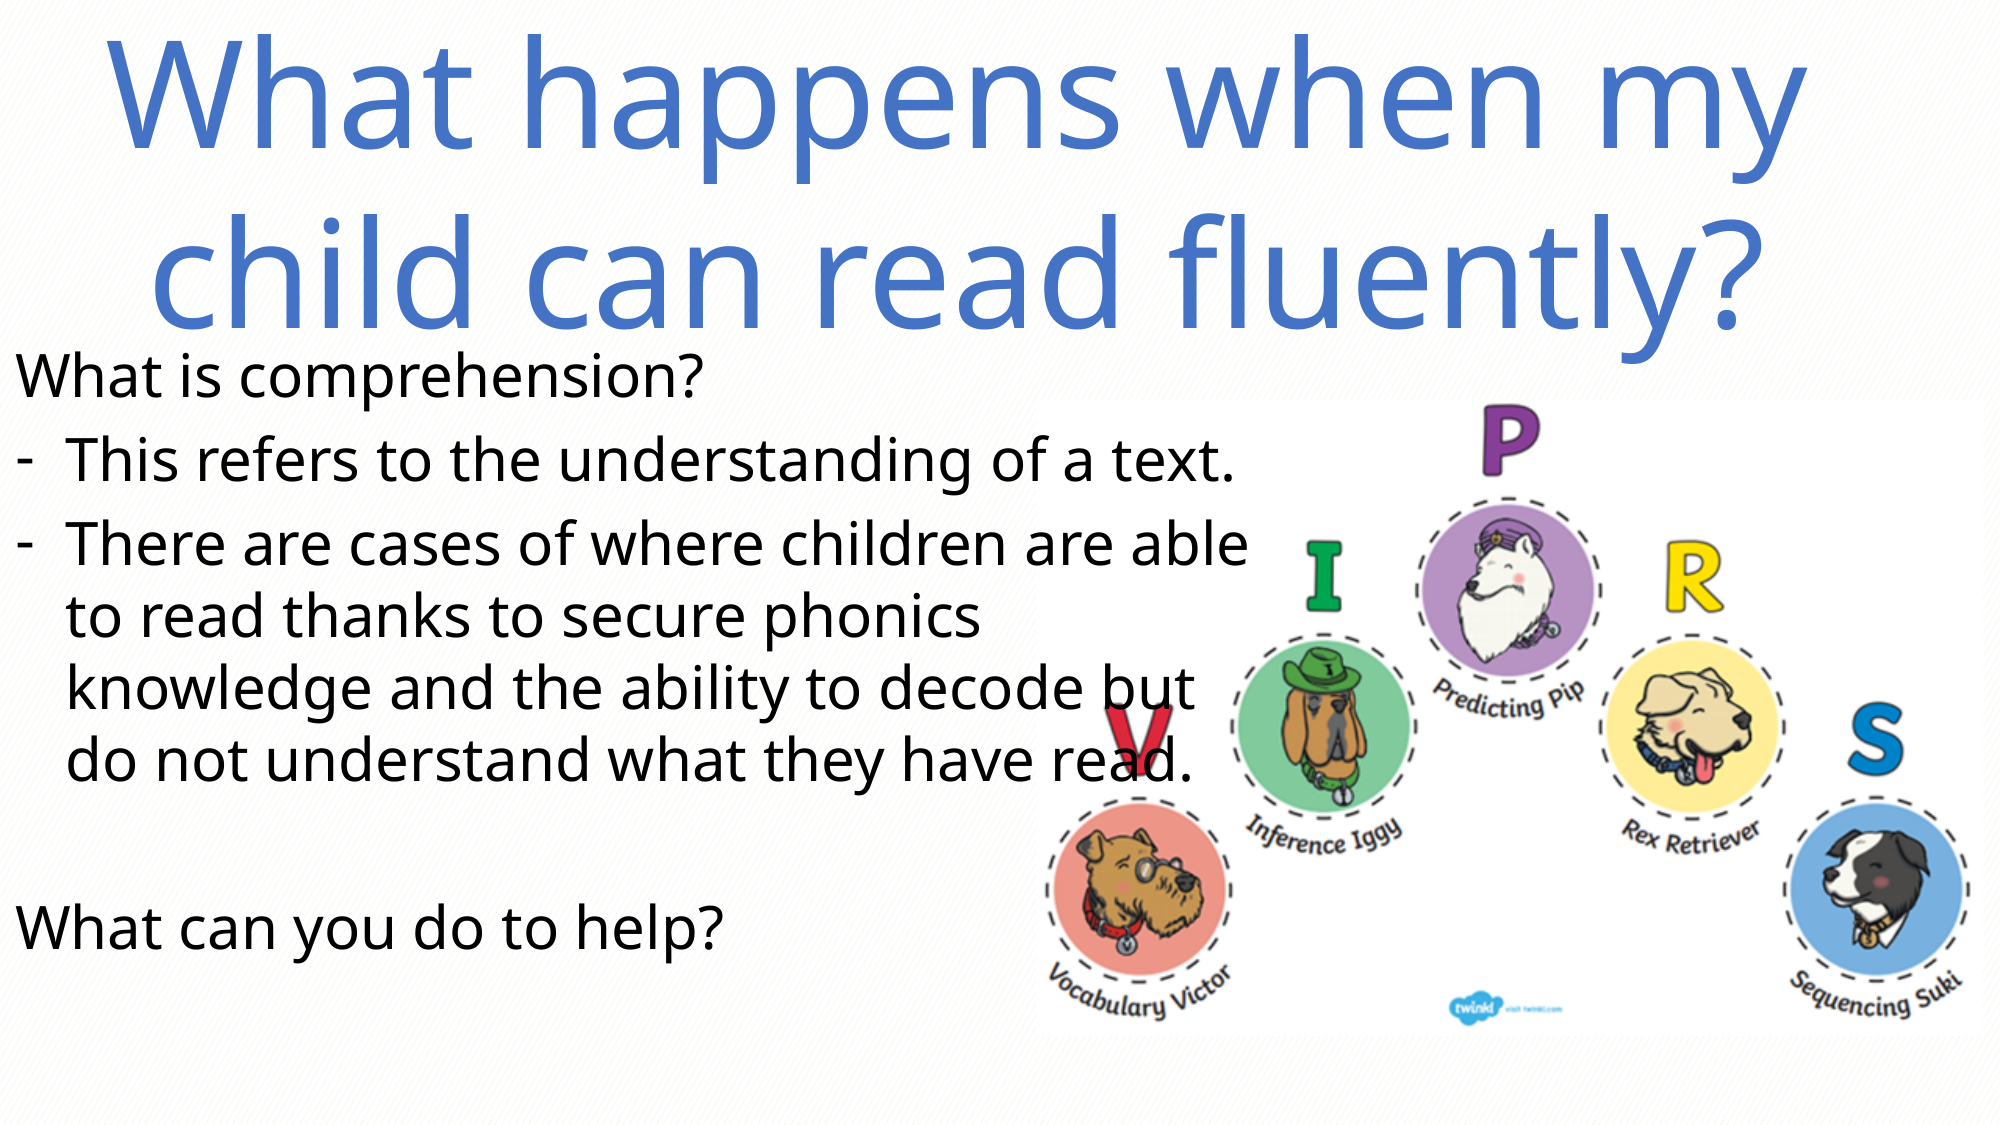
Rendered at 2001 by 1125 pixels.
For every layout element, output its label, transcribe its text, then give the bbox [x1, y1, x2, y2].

list What is comprehension? This refers to the understanding of a text. There are cases of where children are able to read thanks to secure phonics knowledge and the ability to decode but do not understand what they have read. What can you do to help? [0, 329, 1282, 979]
picture [1035, 400, 1984, 1036]
title What happens when my child can read fluently? [29, 84, 1885, 273]
